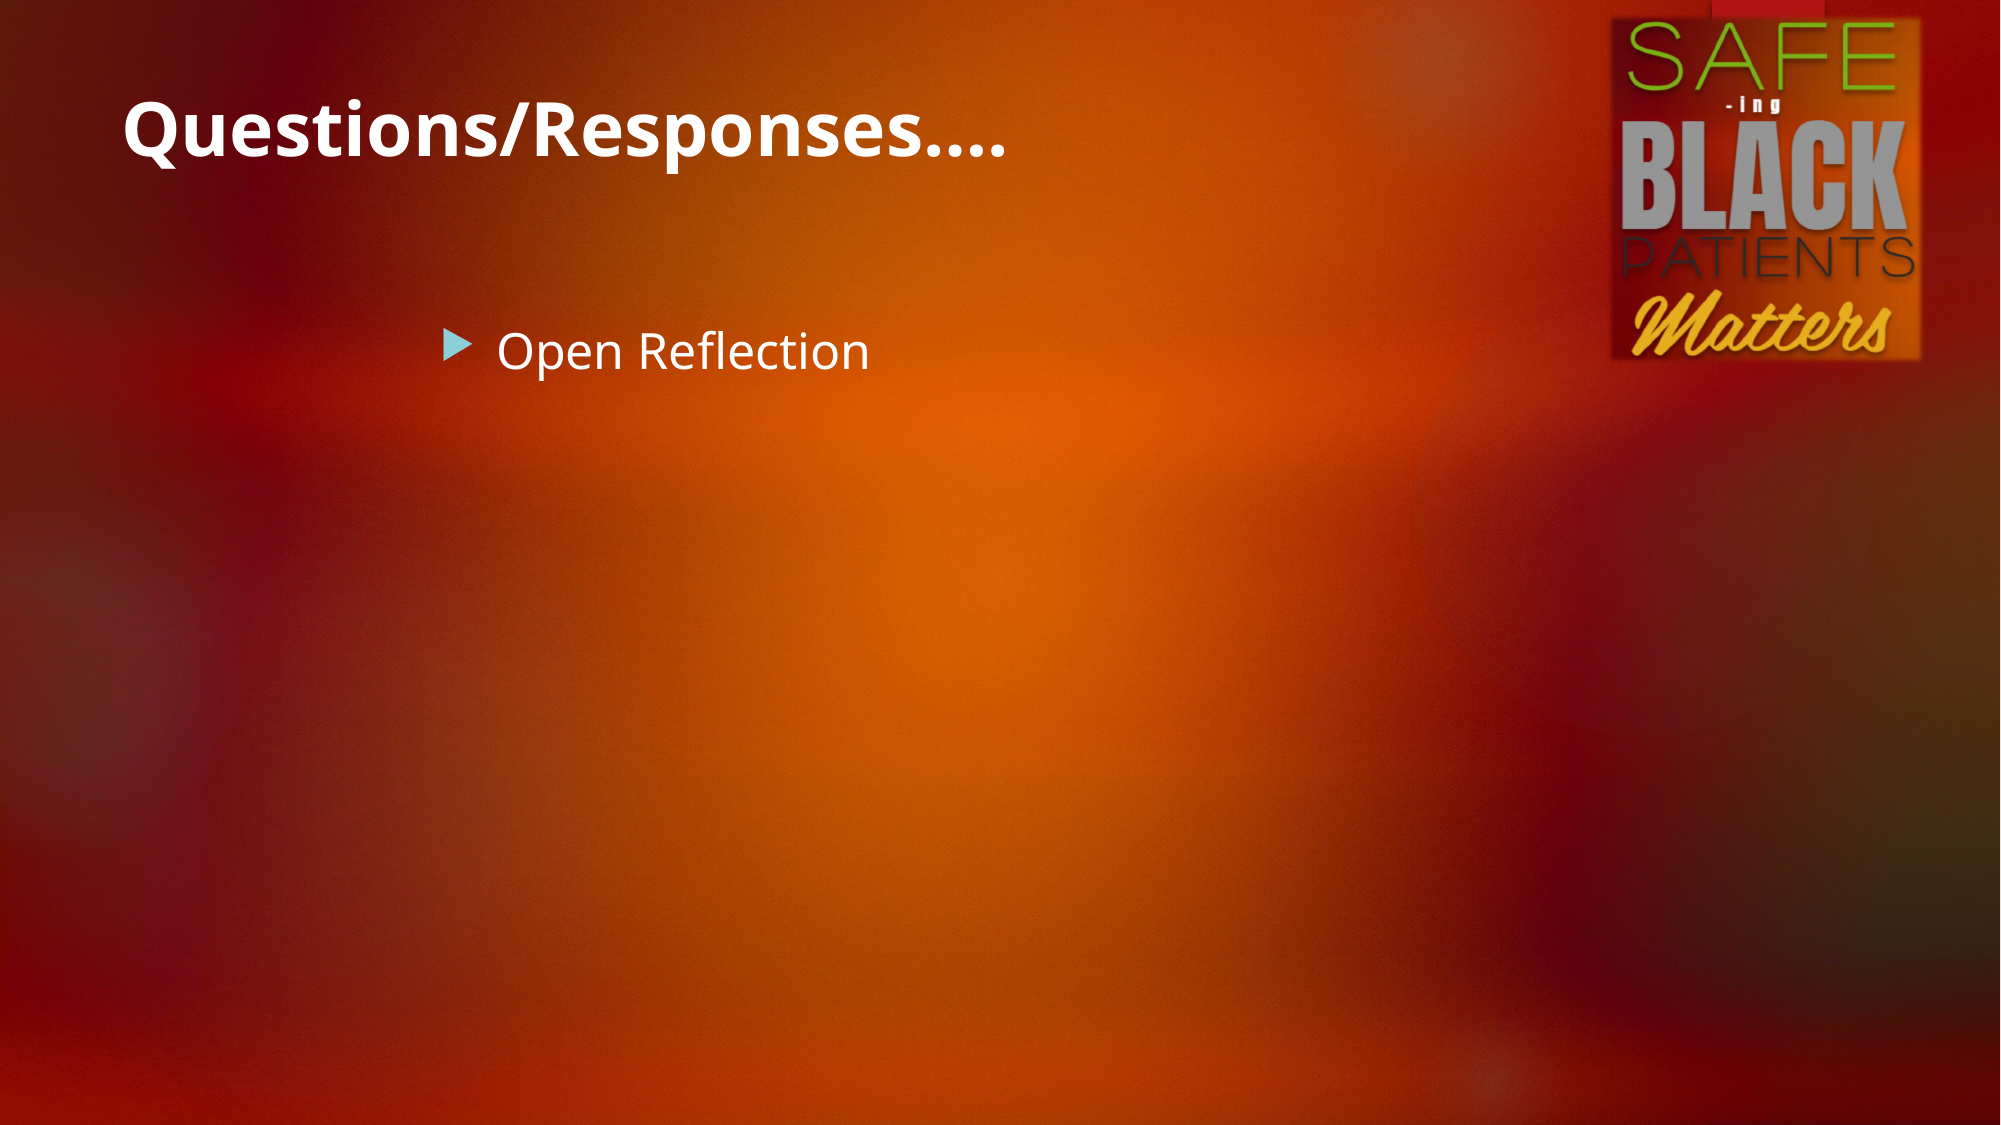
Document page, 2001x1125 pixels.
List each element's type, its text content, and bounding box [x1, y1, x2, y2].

title Questions/Responses…. [106, 74, 1600, 304]
picture [0, 0, 2001, 1125]
list Open Reflection [424, 312, 1888, 933]
